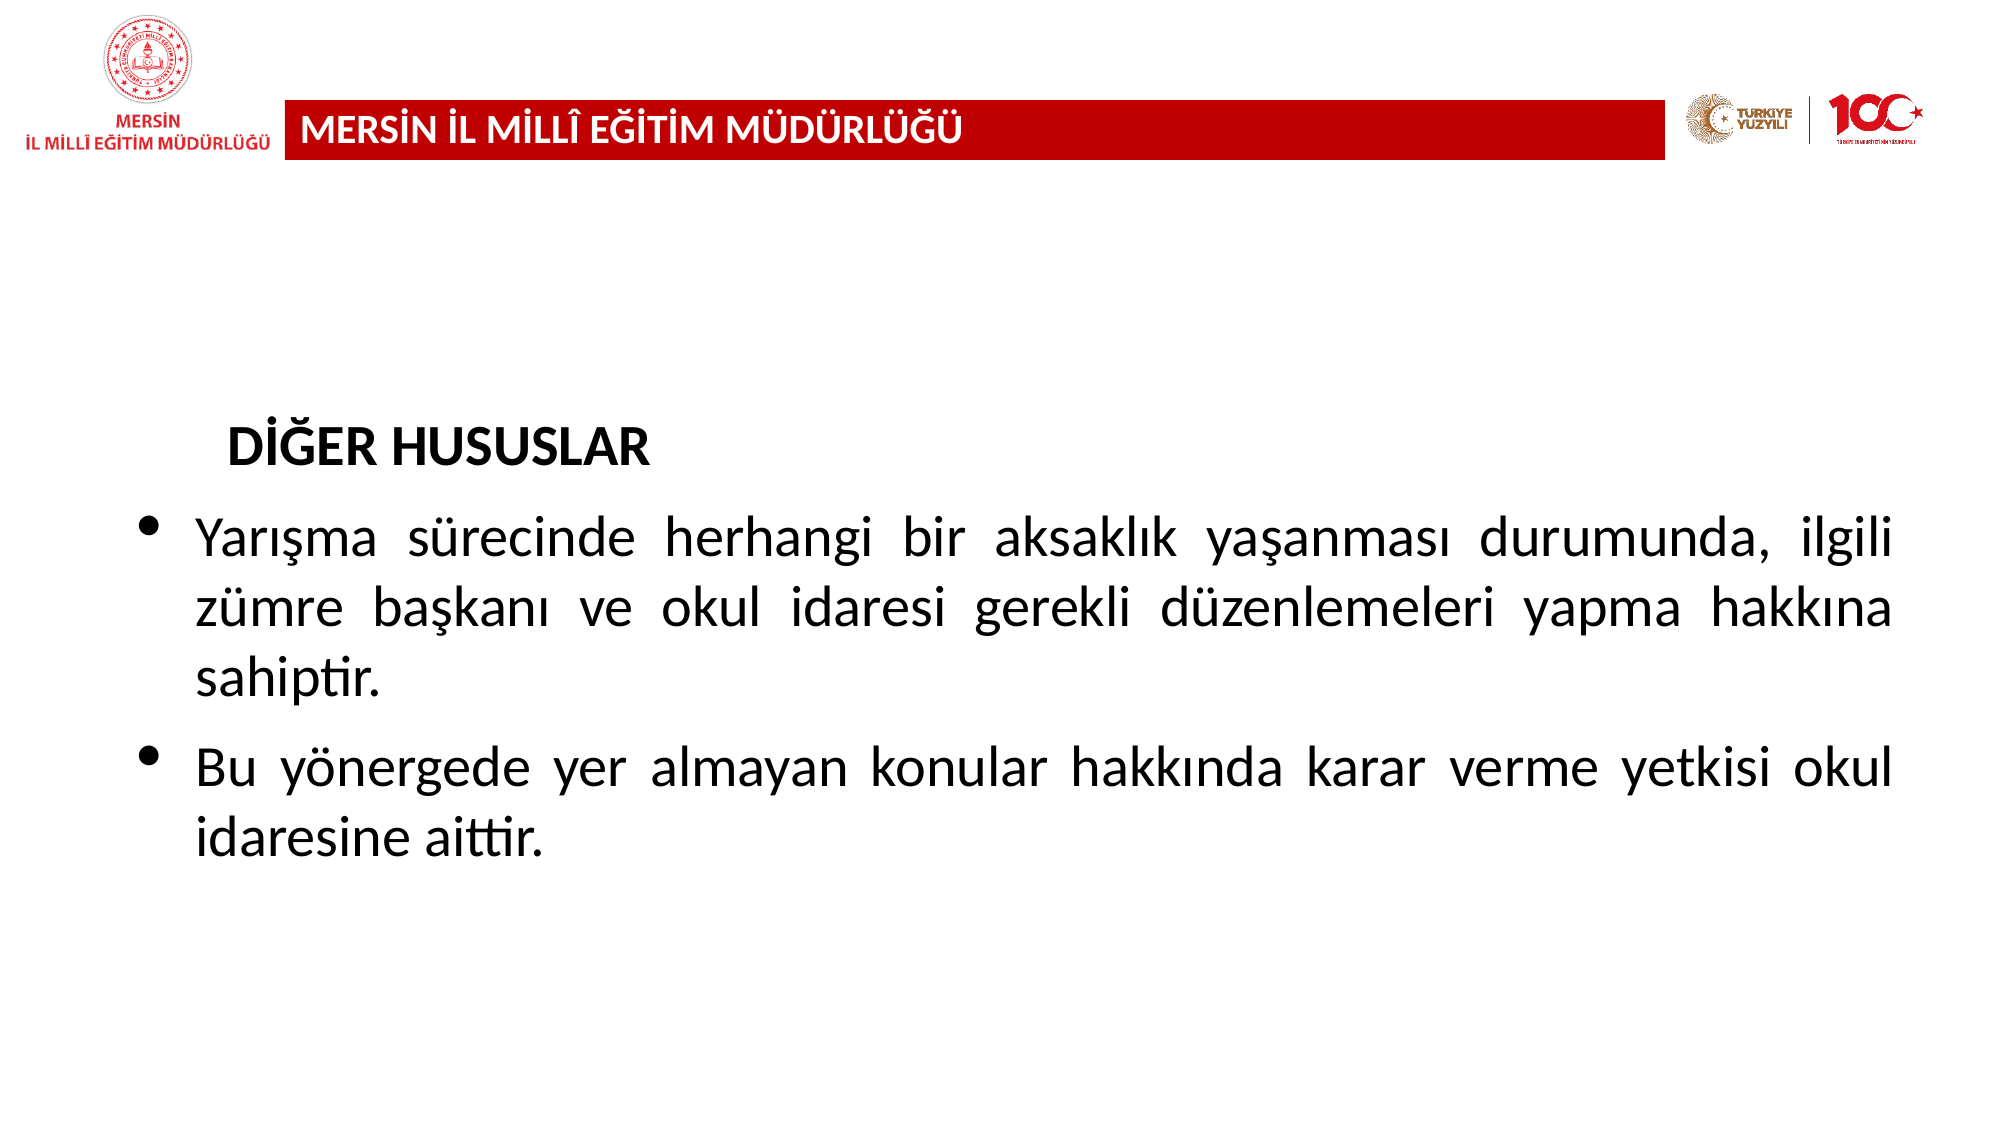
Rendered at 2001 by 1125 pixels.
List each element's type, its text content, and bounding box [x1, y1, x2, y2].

picture [1668, 79, 1944, 152]
text_box MERSİN İL MİLLÎ EĞİTİM MÜDÜRLÜĞÜ [284, 100, 1665, 160]
picture [13, 7, 281, 160]
text_box DİĞER HUSUSLAR Yarışma sürecinde herhangi bir aksaklık yaşanması durumunda, ilgili zümre başkanı ve okul idaresi gerekli düzenlemeleri yapma hakkına sahiptir. Bu yönergede yer almayan konular hakkında karar verme yetkisi okul idaresine aittir. [124, 399, 1910, 876]
